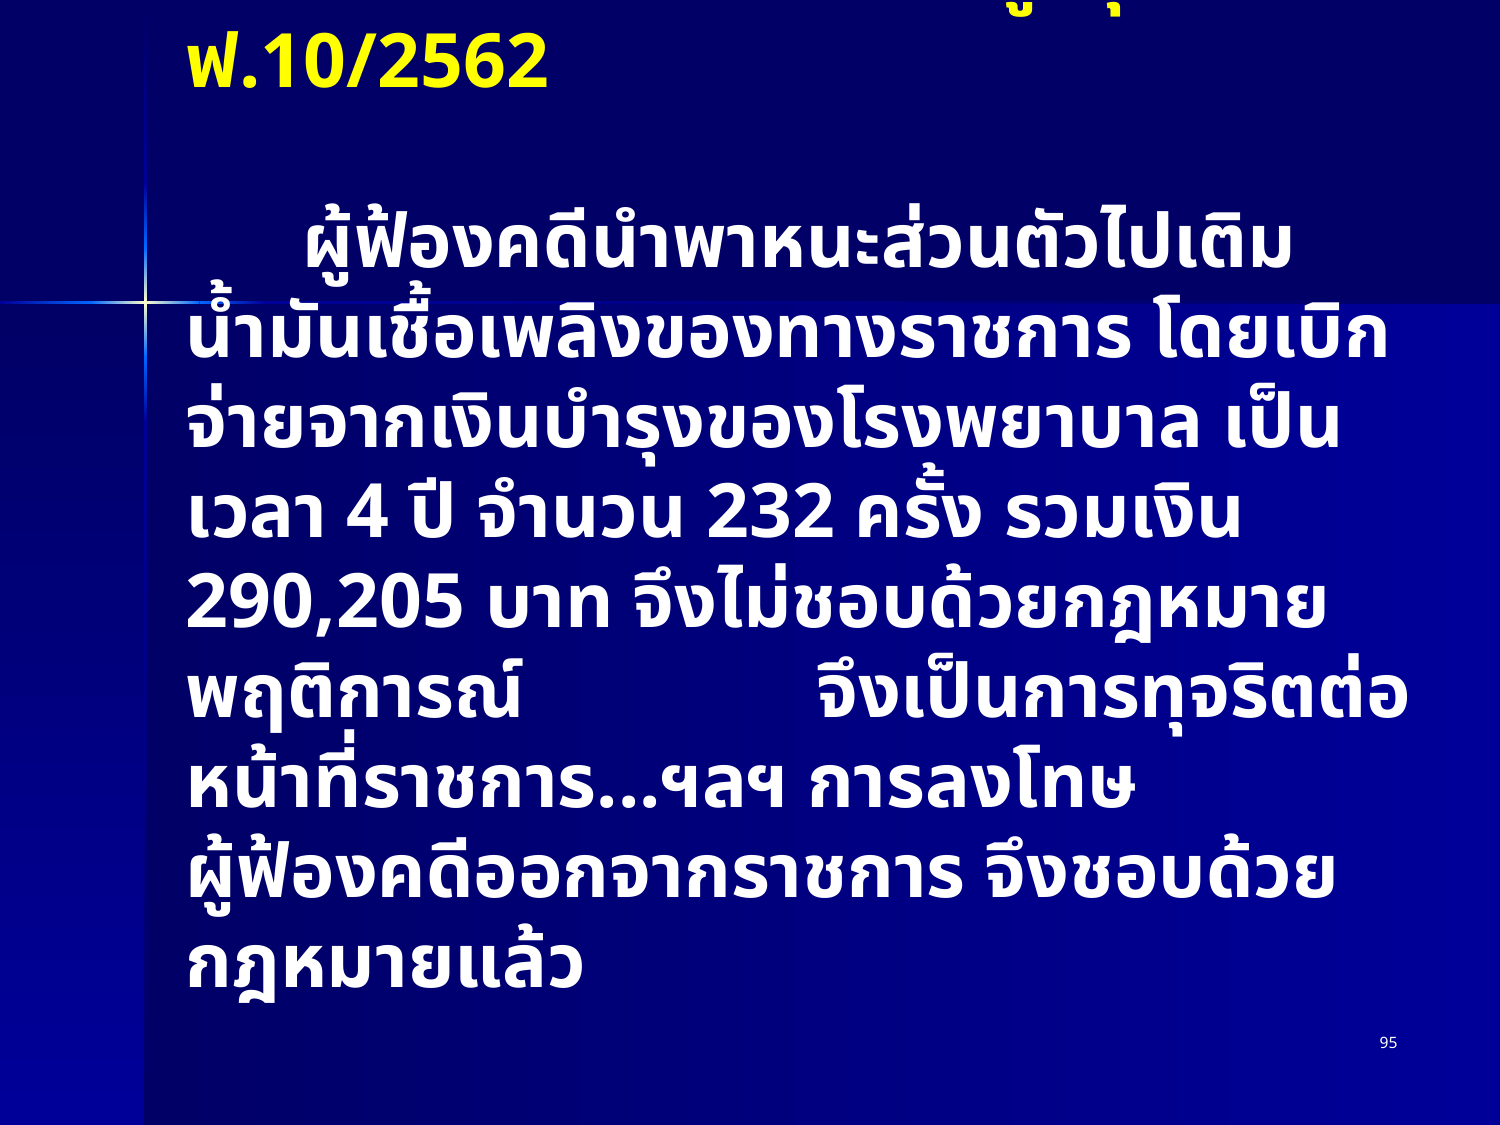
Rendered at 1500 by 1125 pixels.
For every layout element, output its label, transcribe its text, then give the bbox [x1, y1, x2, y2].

text_box คำพิพากษาศาลปกครองสูงสุดที่ ฟ.10/2562 ผู้ฟ้องคดีนำพาหนะส่วนตัวไปเติมน้ำมันเชื้อเพลิงของทางราชการ โดยเบิกจ่ายจากเงินบำรุงของโรงพยาบาล เป็นเวลา 4 ปี จำนวน 232 ครั้ง รวมเงิน 290,205 บาท จึงไม่ชอบด้วยกฎหมาย พฤติการณ์ จึงเป็นการทุจริตต่อหน้าที่ราชการ...ฯลฯ การลงโทษ ผู้ฟ้องคดีออกจากราชการ จึงชอบด้วยกฎหมายแล้ว [171, 0, 1460, 1011]
slide_number 95 [1099, 1024, 1413, 1101]
